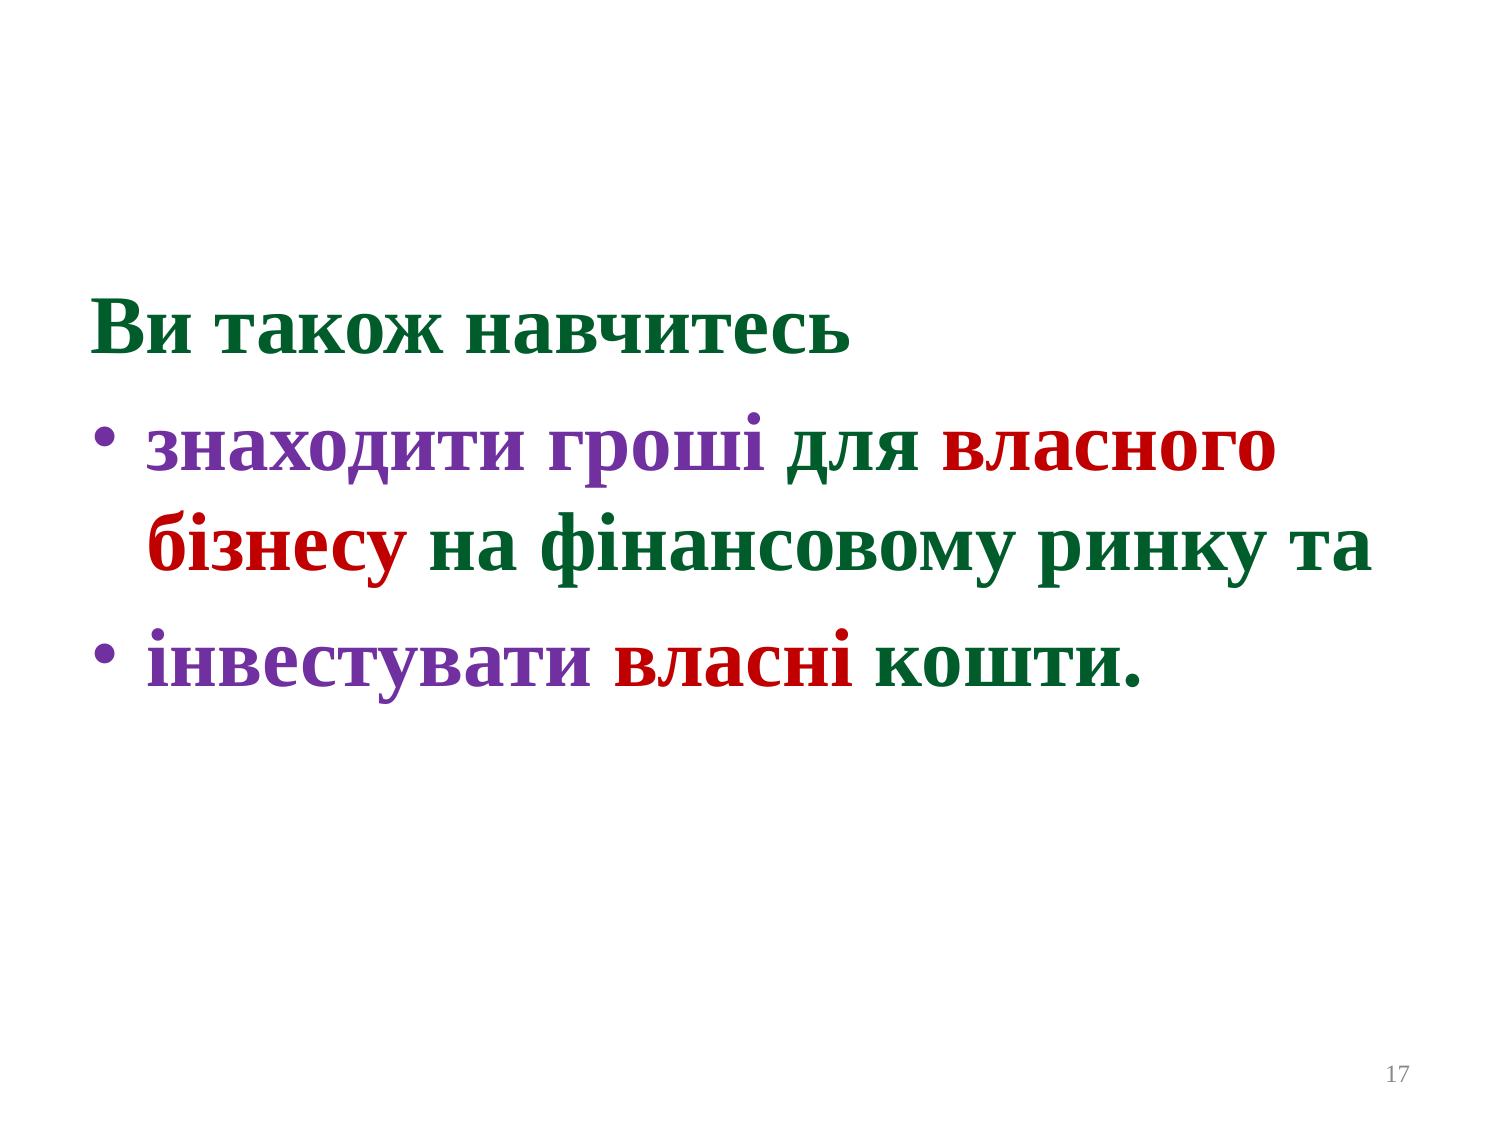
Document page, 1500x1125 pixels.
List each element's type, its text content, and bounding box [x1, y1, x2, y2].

list Ви також навчитесь знаходити гроші для власного бізнесу на фінансовому ринку та інвестувати власні кошти. [74, 262, 1426, 1006]
slide_number 17 [1074, 1042, 1425, 1103]
